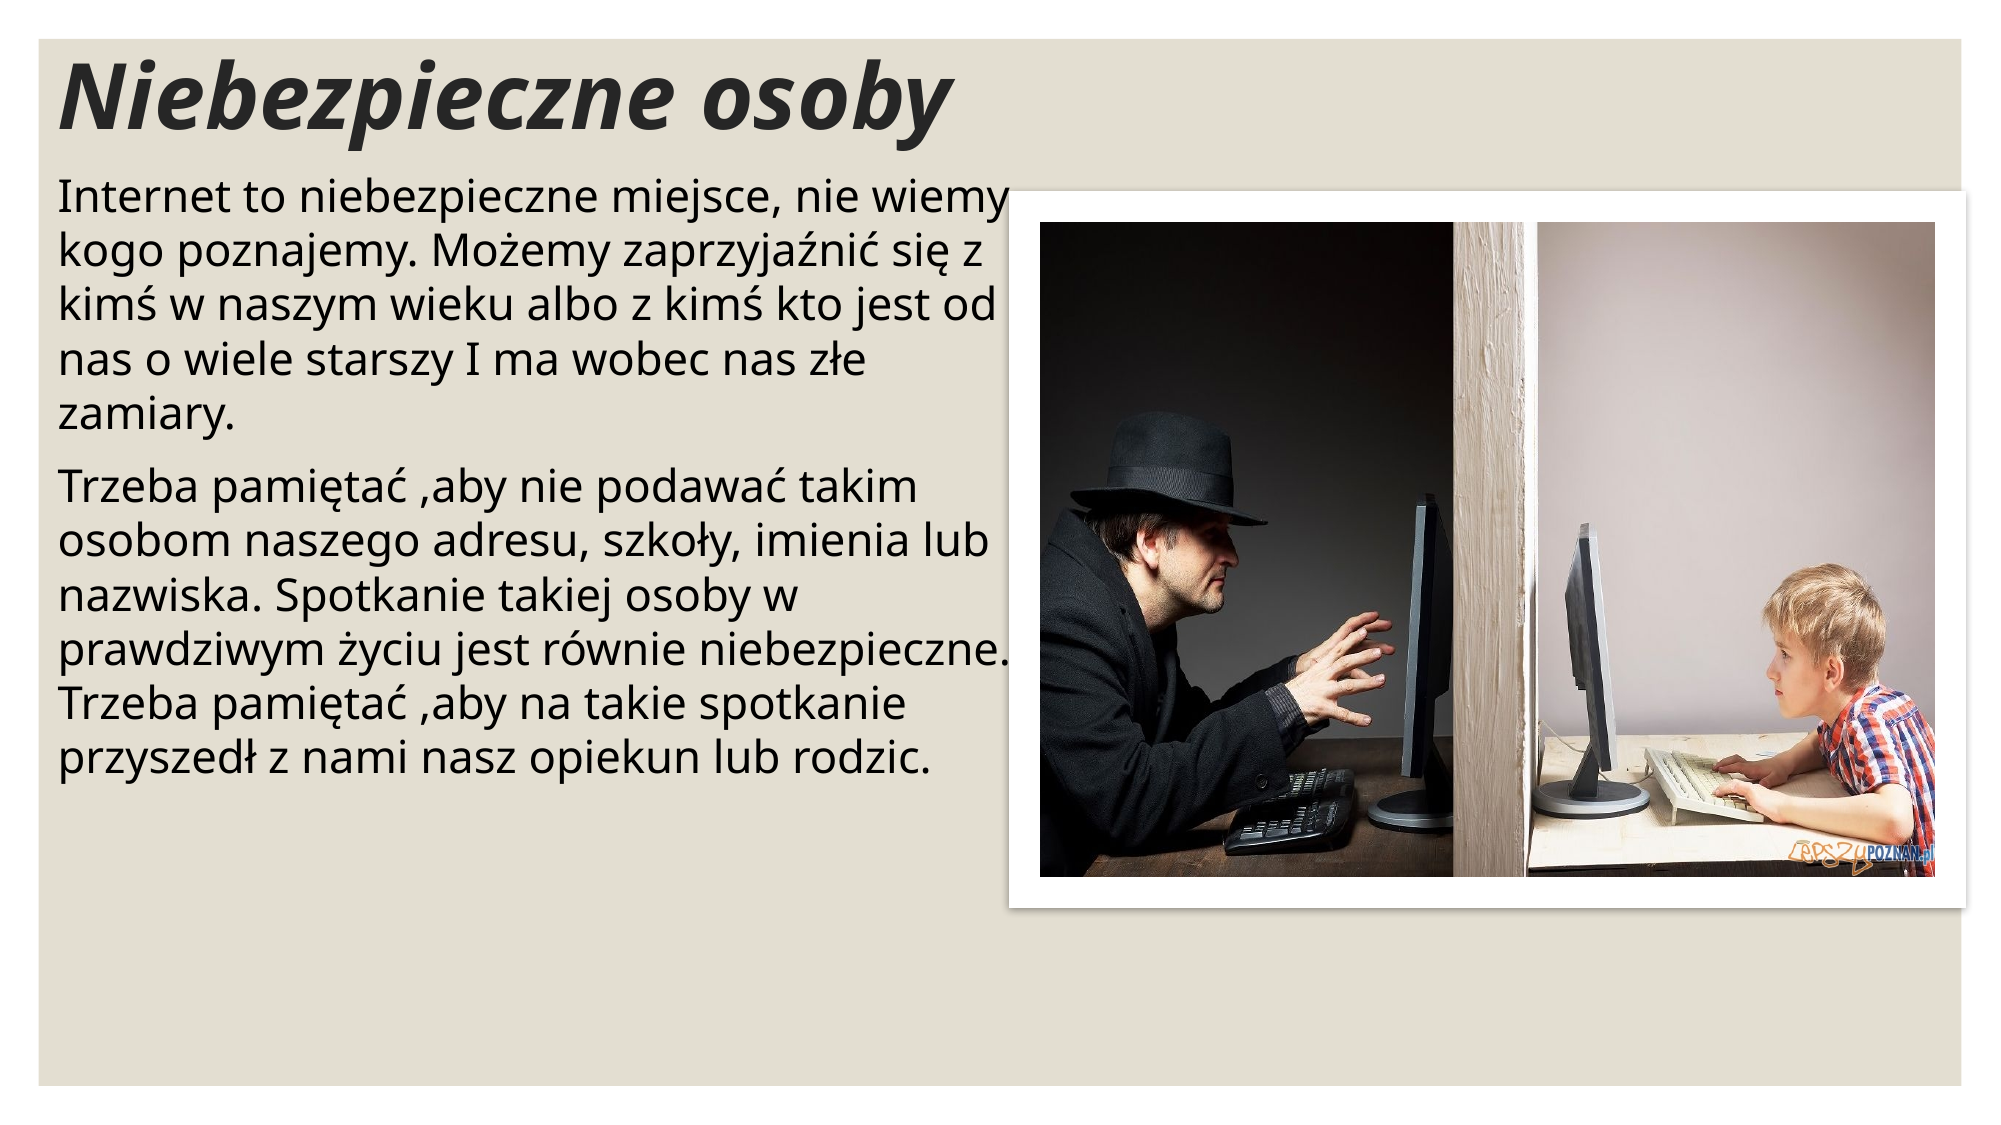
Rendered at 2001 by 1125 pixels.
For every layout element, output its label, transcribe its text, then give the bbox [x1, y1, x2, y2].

picture [1039, 222, 1935, 877]
title Niebezpieczne osoby [42, 0, 1693, 188]
list Internet to niebezpieczne miejsce, nie wiemy kogo poznajemy. Możemy zaprzyjaźnić się z kimś w naszym wieku albo z kimś kto jest od nas o wiele starszy I ma wobec nas złe zamiary. Trzeba pamiętać ,aby nie podawać takim osobom naszego adresu, szkoły, imienia lub nazwiska. Spotkanie takiej osoby w prawdziwym życiu jest równie niebezpieczne. Trzeba pamiętać ,aby na takie spotkanie przyszedł z nami nasz opiekun lub rodzic. [42, 159, 1032, 805]
